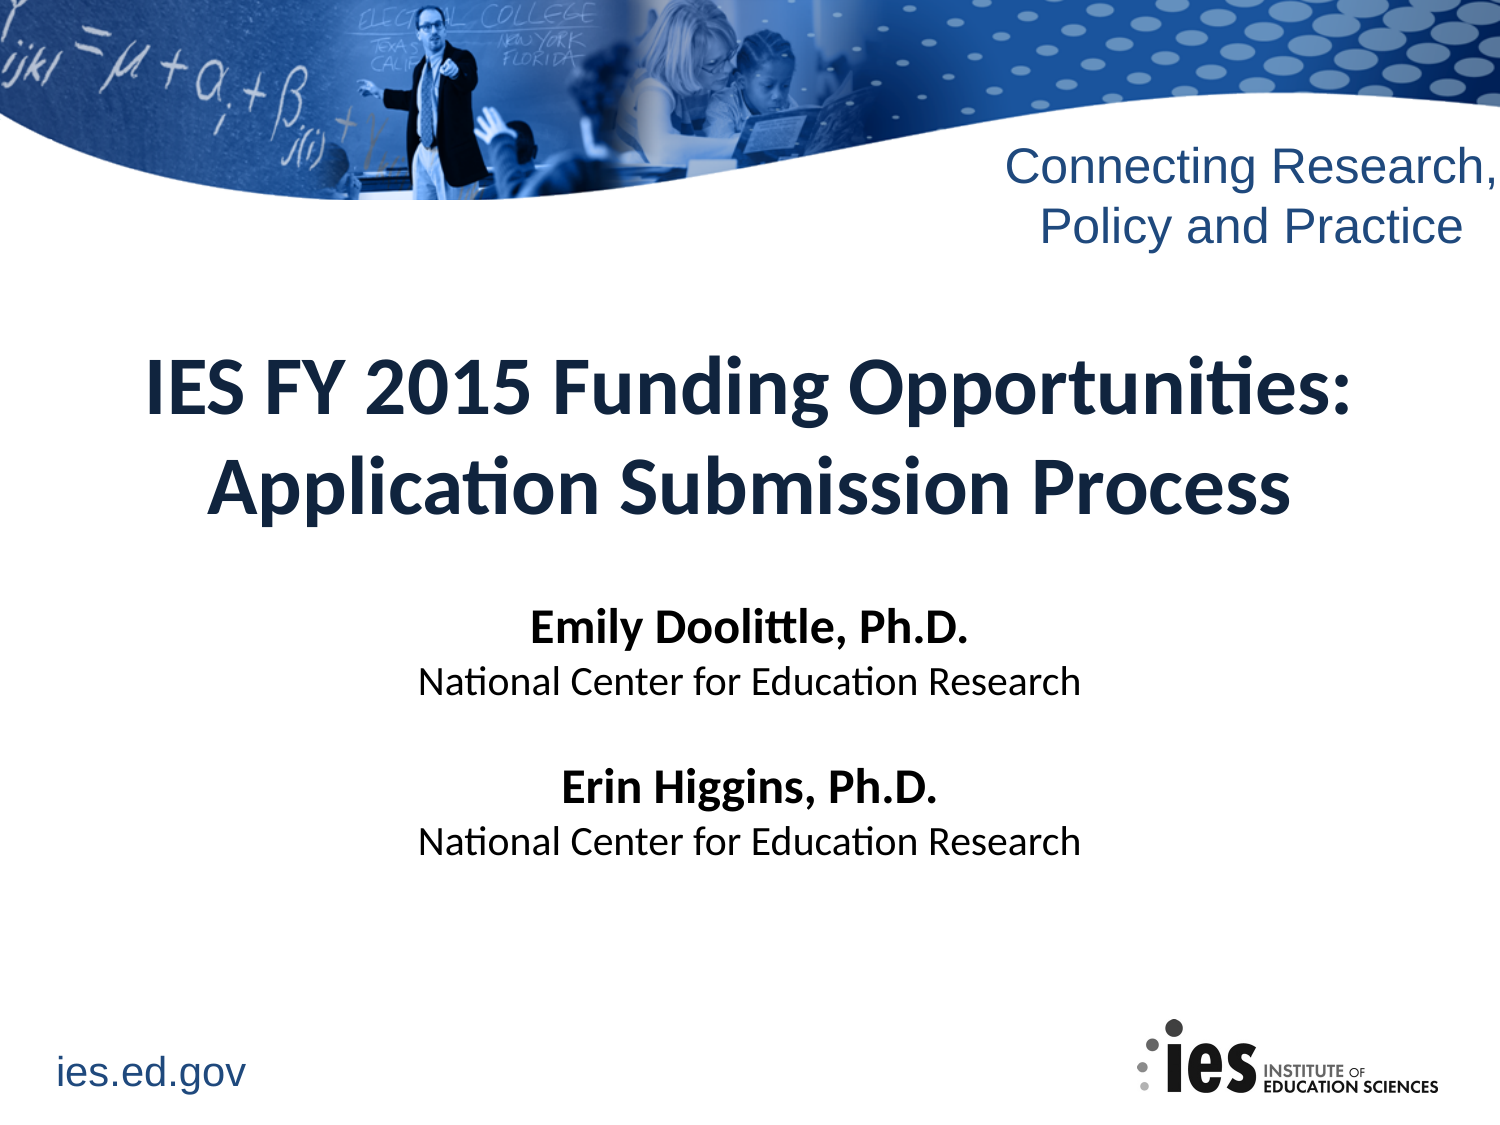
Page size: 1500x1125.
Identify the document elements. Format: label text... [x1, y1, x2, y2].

picture [0, 0, 1500, 200]
picture [1137, 1019, 1438, 1093]
title IES FY 2015 Funding Opportunities: Application Submission Process [112, 262, 1388, 601]
subtitle Emily Doolittle, Ph.D. National Center for Education Research Erin Higgins, Ph.D. National Center for Education Research [225, 601, 1275, 1052]
